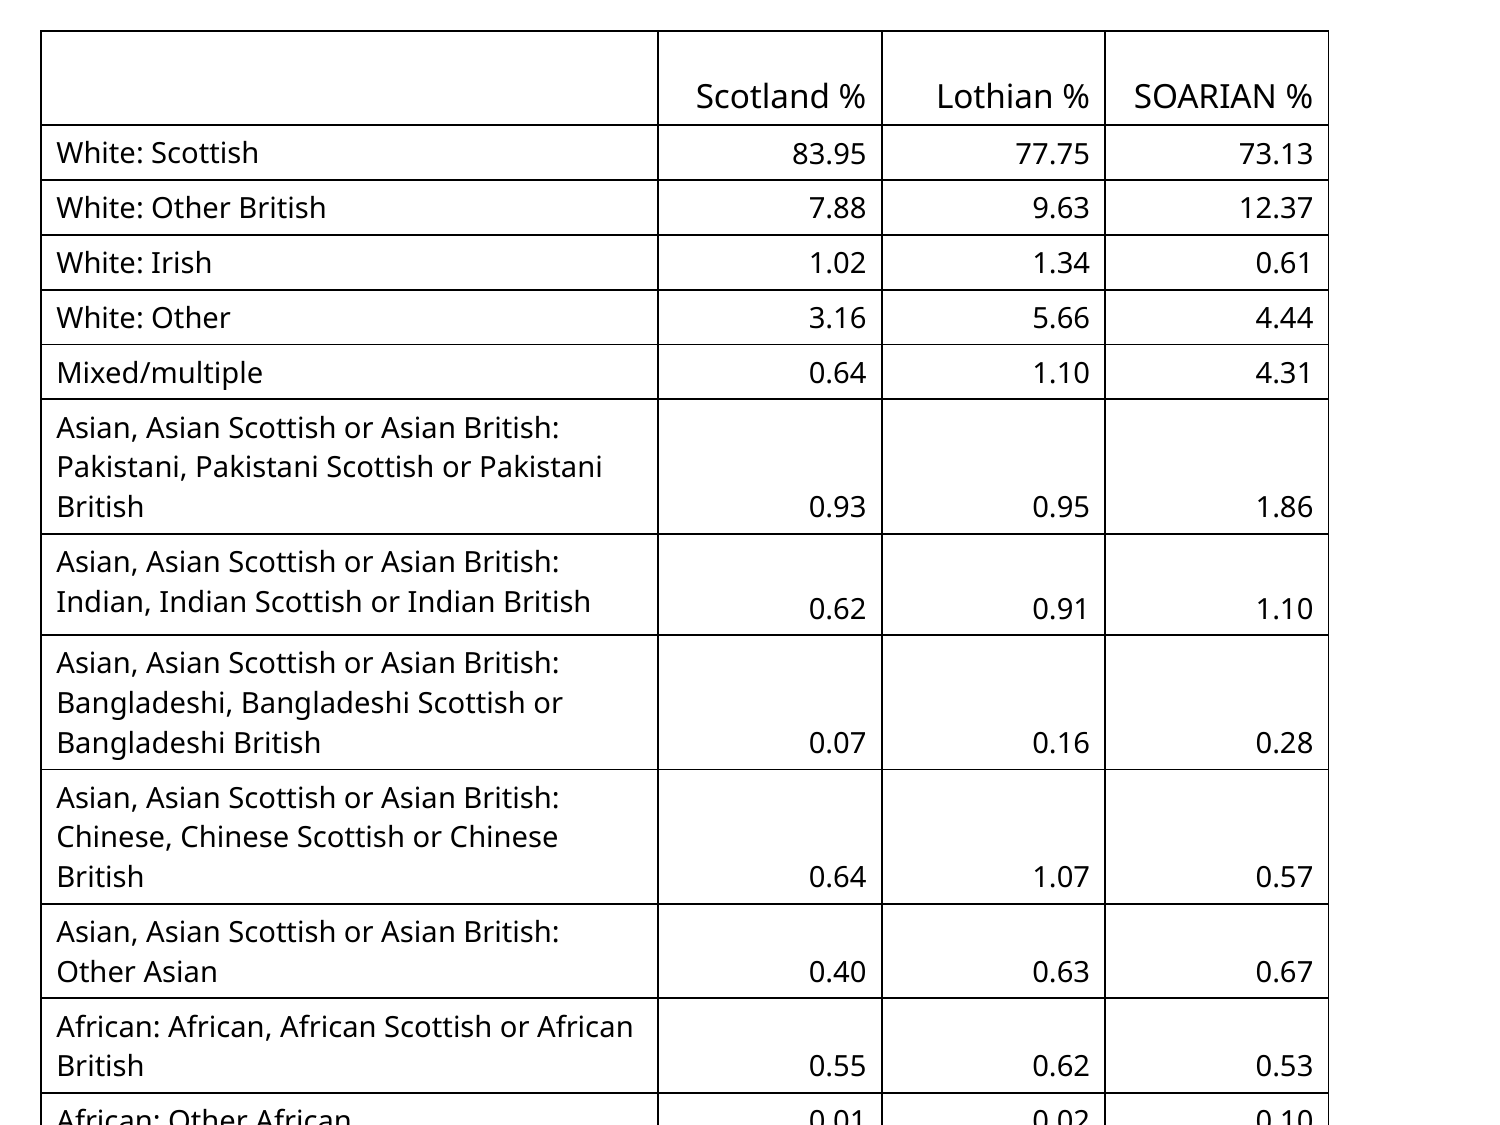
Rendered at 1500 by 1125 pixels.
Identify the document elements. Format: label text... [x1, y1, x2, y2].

table_cell 0.28 [1106, 636, 1328, 769]
table_cell Asian, Asian Scottish or Asian British: Other Asian [42, 905, 657, 997]
table_cell 73.13 [1106, 126, 1328, 179]
table_cell 0.95 [883, 400, 1104, 533]
table_cell 4.44 [1106, 291, 1328, 344]
table_cell 1.34 [883, 236, 1104, 289]
table_cell 0.57 [1106, 770, 1328, 903]
table_header Scotland % [659, 32, 881, 124]
table_cell 3.16 [659, 291, 881, 344]
table_cell 0.07 [659, 636, 881, 769]
table_cell White: Scottish [42, 126, 657, 179]
table_cell Asian, Asian Scottish or Asian British: Bangladeshi, Bangladeshi Scottish or Bangladeshi British [42, 636, 657, 769]
table_cell 1.10 [883, 345, 1104, 398]
table_cell 7.88 [659, 181, 881, 234]
table_cell 0.62 [659, 535, 881, 634]
table_cell 0.61 [1106, 236, 1328, 289]
table_cell 0.62 [883, 999, 1104, 1092]
table_cell Asian, Asian Scottish or Asian British: Pakistani, Pakistani Scottish or Pakistani British [42, 400, 657, 533]
table_cell 0.01 [659, 1094, 881, 1125]
table_cell 1.07 [883, 770, 1104, 903]
table_cell 9.63 [883, 181, 1104, 234]
table_cell 1.10 [1106, 535, 1328, 634]
table_cell 0.91 [883, 535, 1104, 634]
table_cell 77.75 [883, 126, 1104, 179]
table_cell Asian, Asian Scottish or Asian British: Indian, Indian Scottish or Indian British [42, 535, 657, 634]
table_cell 4.31 [1106, 345, 1328, 398]
table_cell White: Other British [42, 181, 657, 234]
table_cell 0.16 [883, 636, 1104, 769]
table_cell 0.02 [883, 1094, 1104, 1125]
table_cell Asian, Asian Scottish or Asian British: Chinese, Chinese Scottish or Chinese British [42, 770, 657, 903]
table_cell 5.66 [883, 291, 1104, 344]
table_cell 83.95 [659, 126, 881, 179]
table_cell 0.55 [659, 999, 881, 1092]
table_cell 1.86 [1106, 400, 1328, 533]
table_cell White: Other [42, 291, 657, 344]
table_header SOARIAN % [1106, 32, 1328, 124]
table_cell African: African, African Scottish or African British [42, 999, 657, 1092]
table_header [42, 32, 657, 124]
table_cell 0.63 [883, 905, 1104, 997]
table_cell African: Other African [42, 1094, 657, 1125]
table_header Lothian % [883, 32, 1104, 124]
table_cell 0.53 [1106, 999, 1328, 1092]
table_cell 0.93 [659, 400, 881, 533]
table_cell 0.40 [659, 905, 881, 997]
table_cell 0.10 [1106, 1094, 1328, 1125]
table_cell 0.64 [659, 345, 881, 398]
table_cell White: Irish [42, 236, 657, 289]
table_cell 12.37 [1106, 181, 1328, 234]
table_cell Mixed/multiple [42, 345, 657, 398]
table_cell 1.02 [659, 236, 881, 289]
table_cell 0.67 [1106, 905, 1328, 997]
table_cell 0.64 [659, 770, 881, 903]
